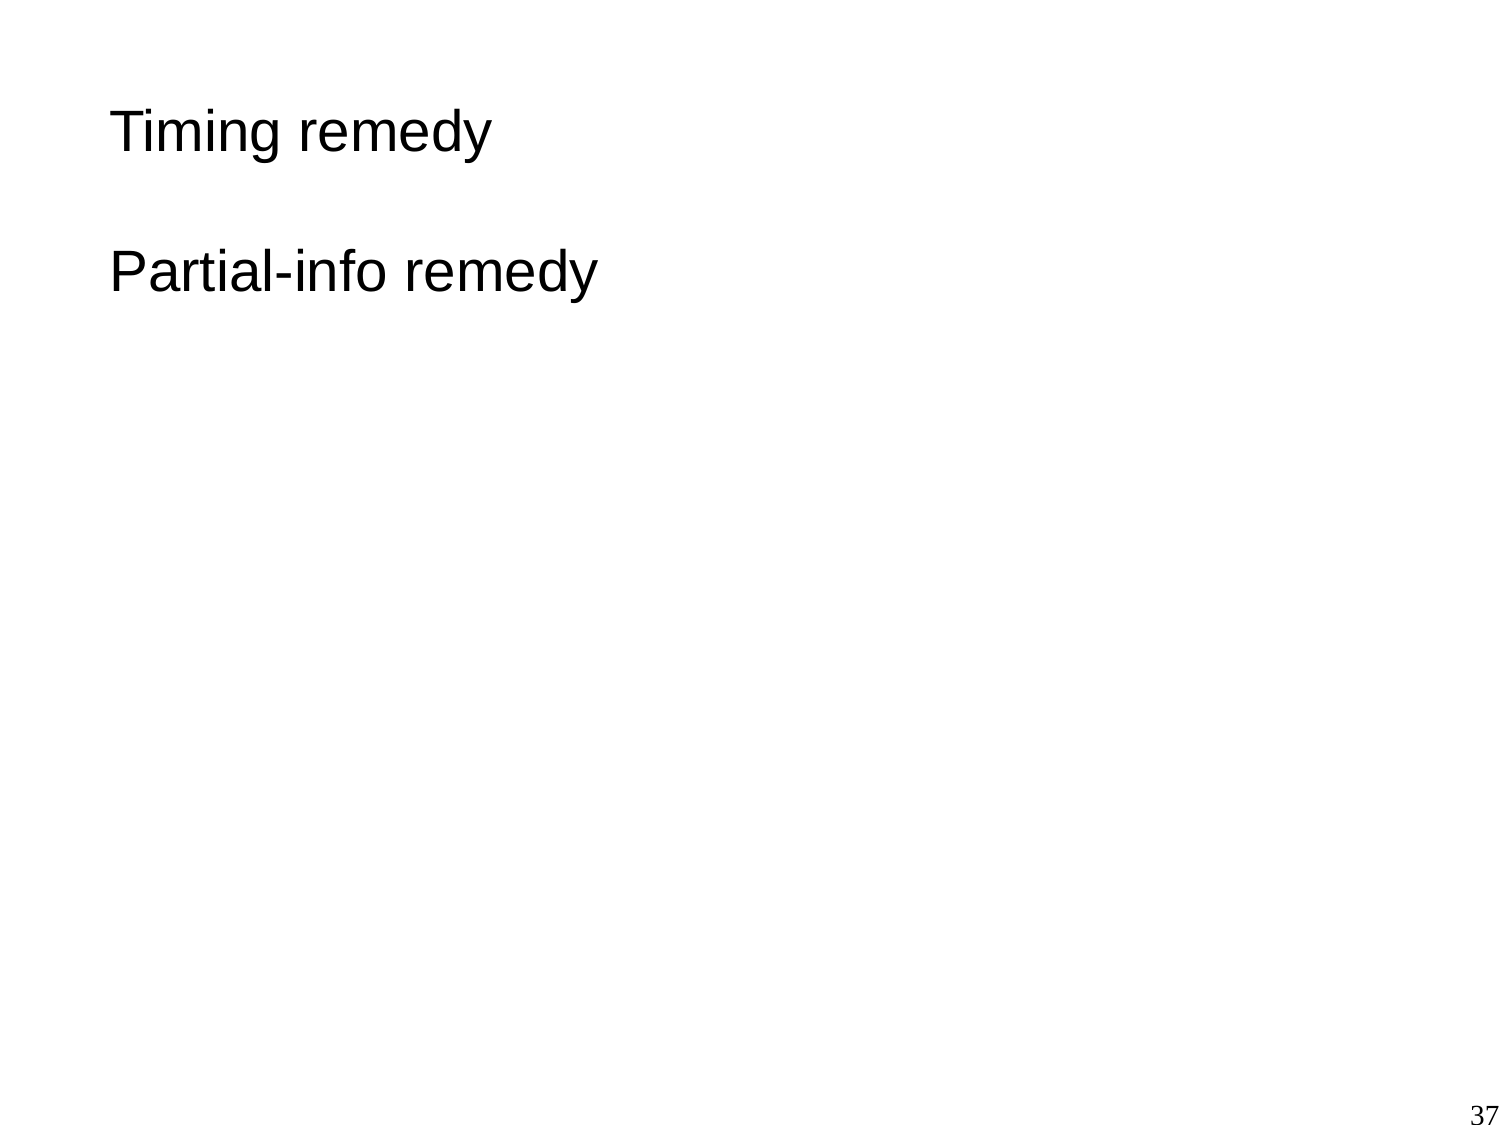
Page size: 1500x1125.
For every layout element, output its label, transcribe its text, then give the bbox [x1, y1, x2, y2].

text_box Timing remedy Partial-info remedy [94, 85, 1449, 311]
text_box 37 [1455, 1088, 1500, 1125]
